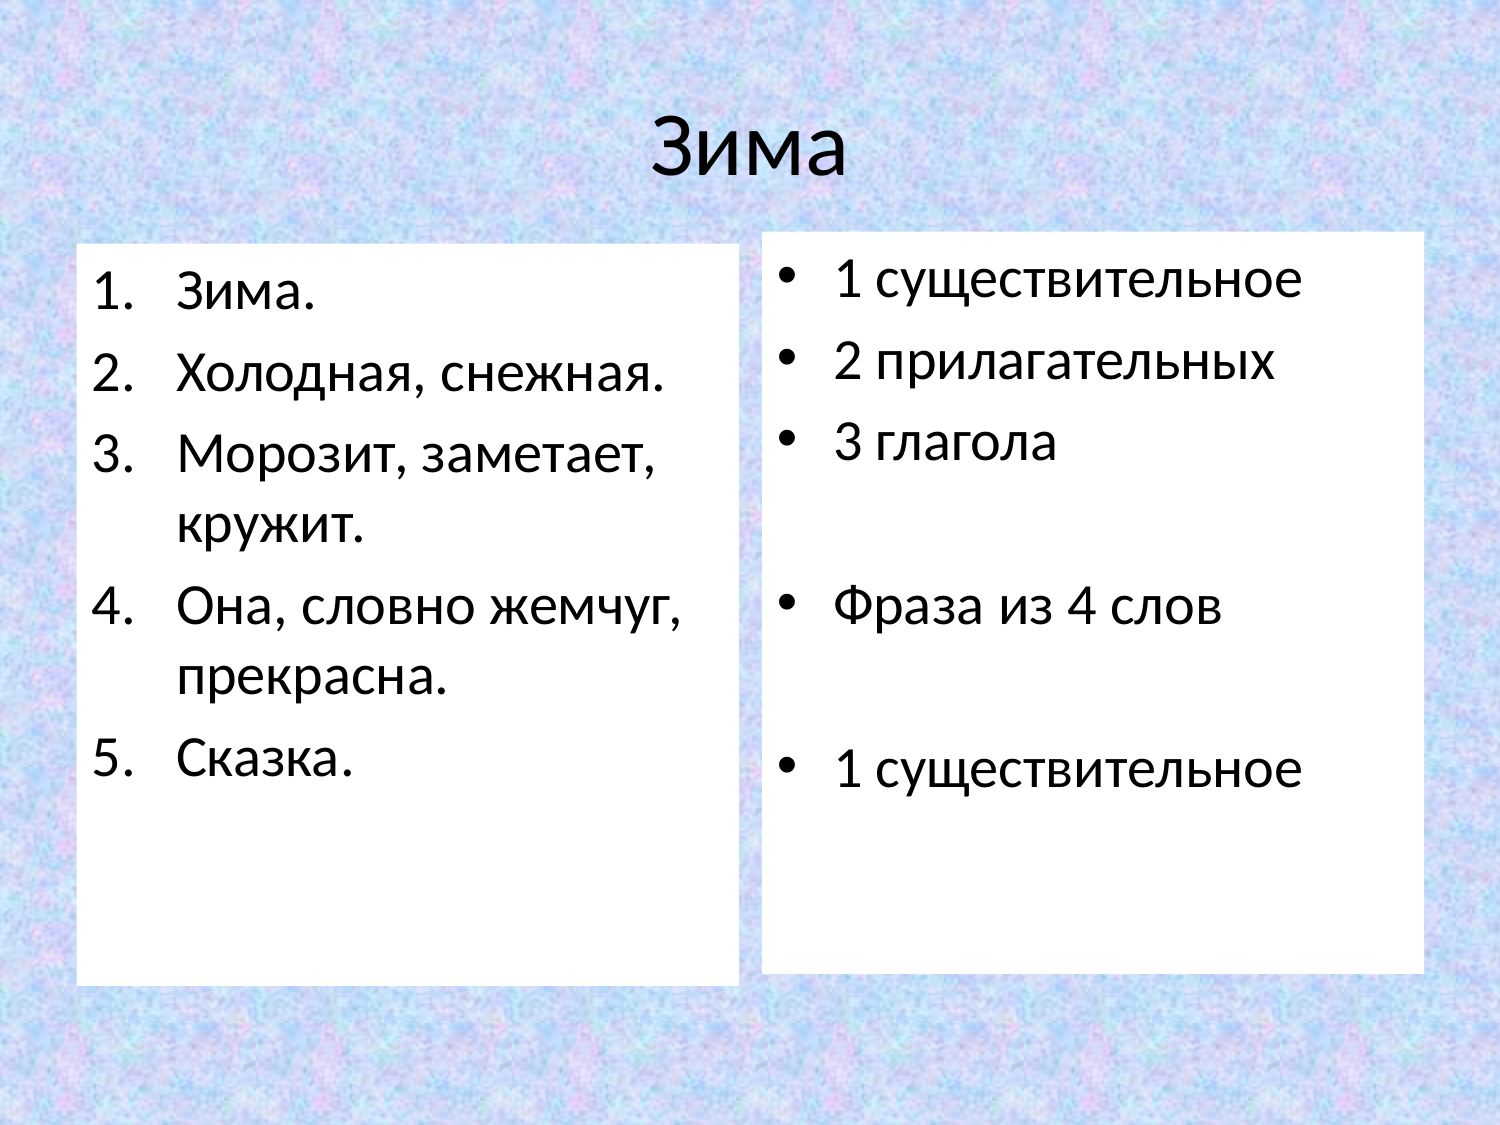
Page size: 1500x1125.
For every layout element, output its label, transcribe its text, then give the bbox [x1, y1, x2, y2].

title Зима [75, 45, 1425, 233]
picture [0, 0, 1500, 1125]
list Зима. Холодная, снежная. Морозит, заметает, кружит. Она, словно жемчуг, прекрасна. Сказка. [76, 243, 740, 986]
list 1 существительное 2 прилагательных 3 глагола Фраза из 4 слов 1 существительное [761, 231, 1425, 975]
